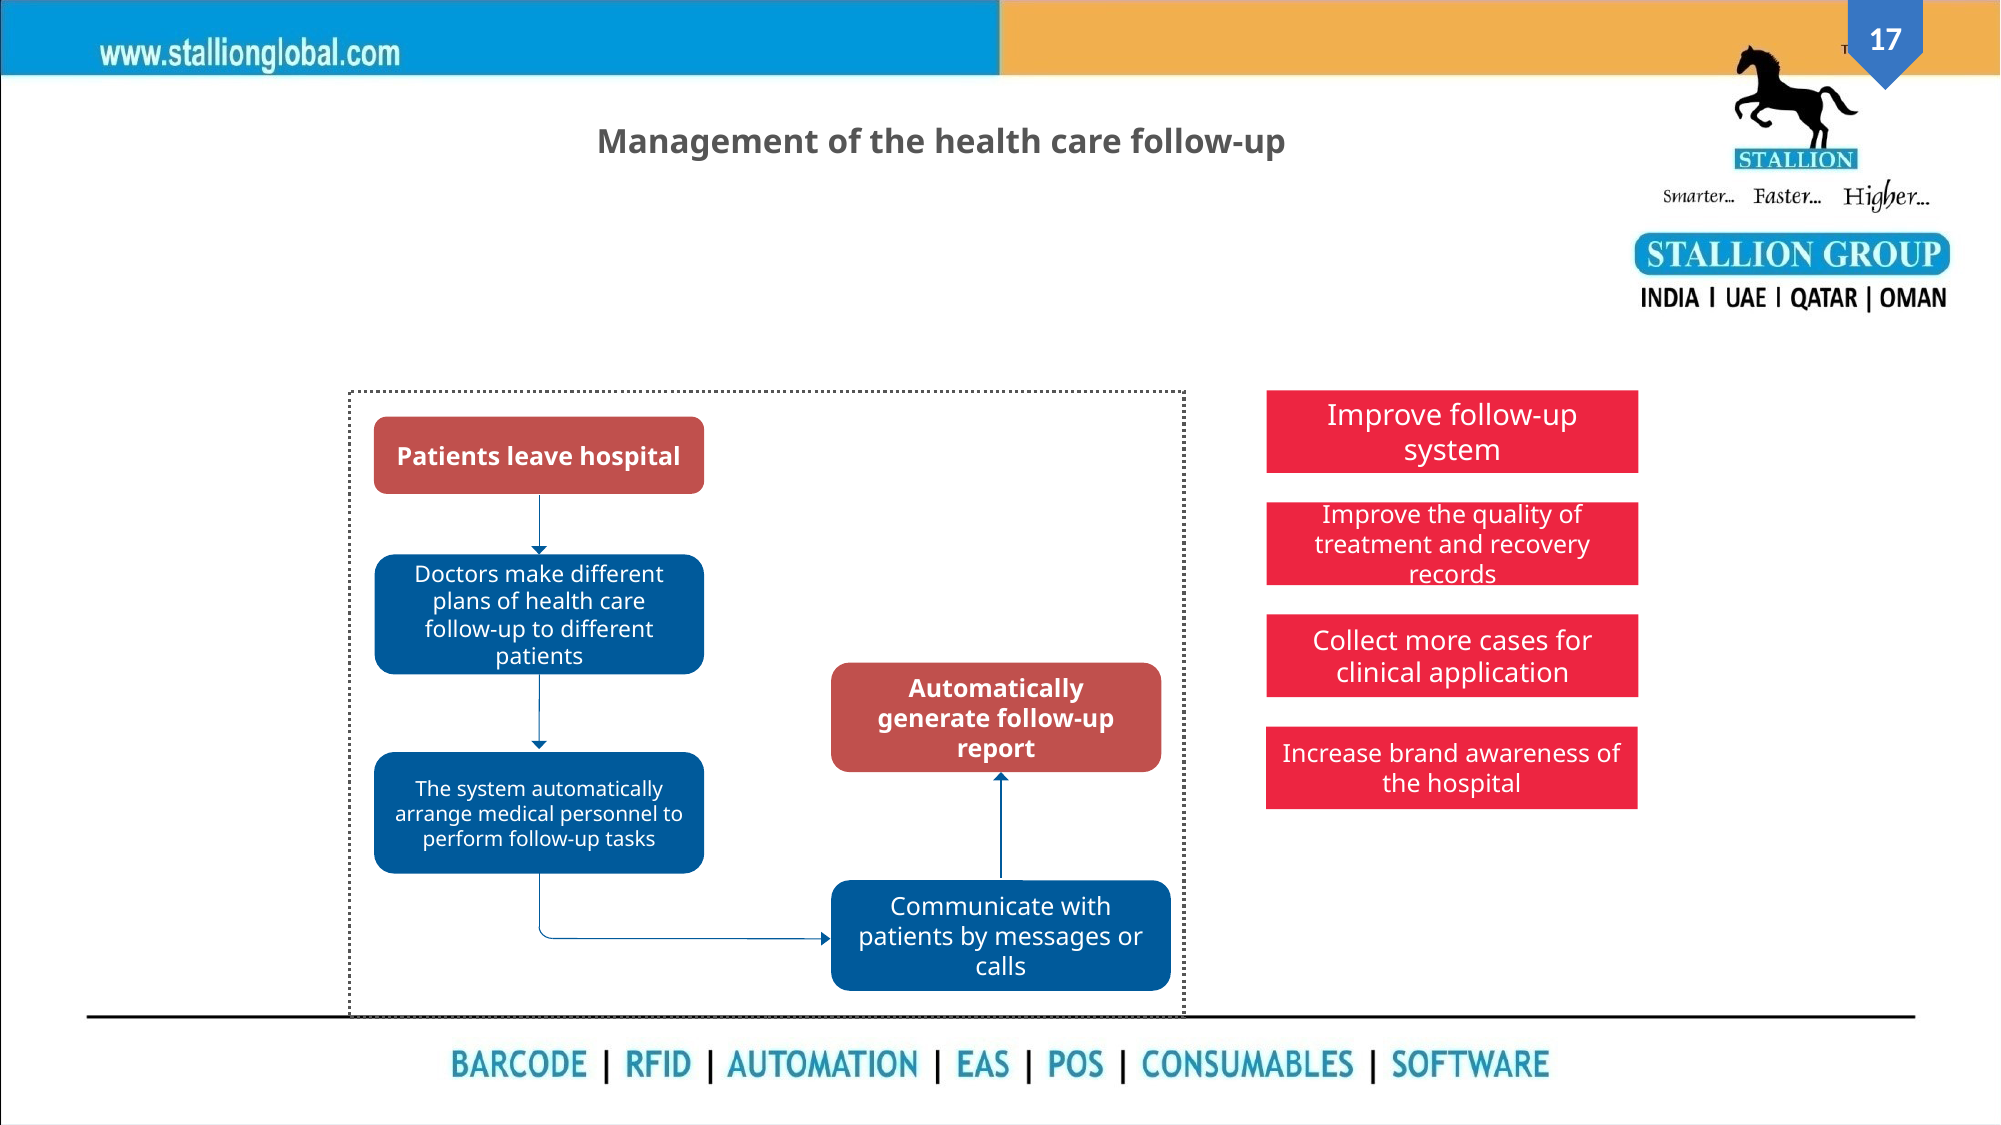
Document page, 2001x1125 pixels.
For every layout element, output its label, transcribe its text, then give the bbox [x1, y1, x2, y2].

text_box Improve follow-up system [1266, 389, 1639, 474]
picture [0, 0, 2001, 1125]
text_box Improve the quality of treatment and recovery records [1266, 501, 1639, 586]
text_box [348, 390, 1185, 1018]
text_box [349, 86, 1349, 218]
text_box Collect more cases for clinical application [1266, 613, 1639, 698]
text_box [373, 416, 1171, 991]
text_box Increase brand awareness of the hospital [1265, 726, 1639, 810]
